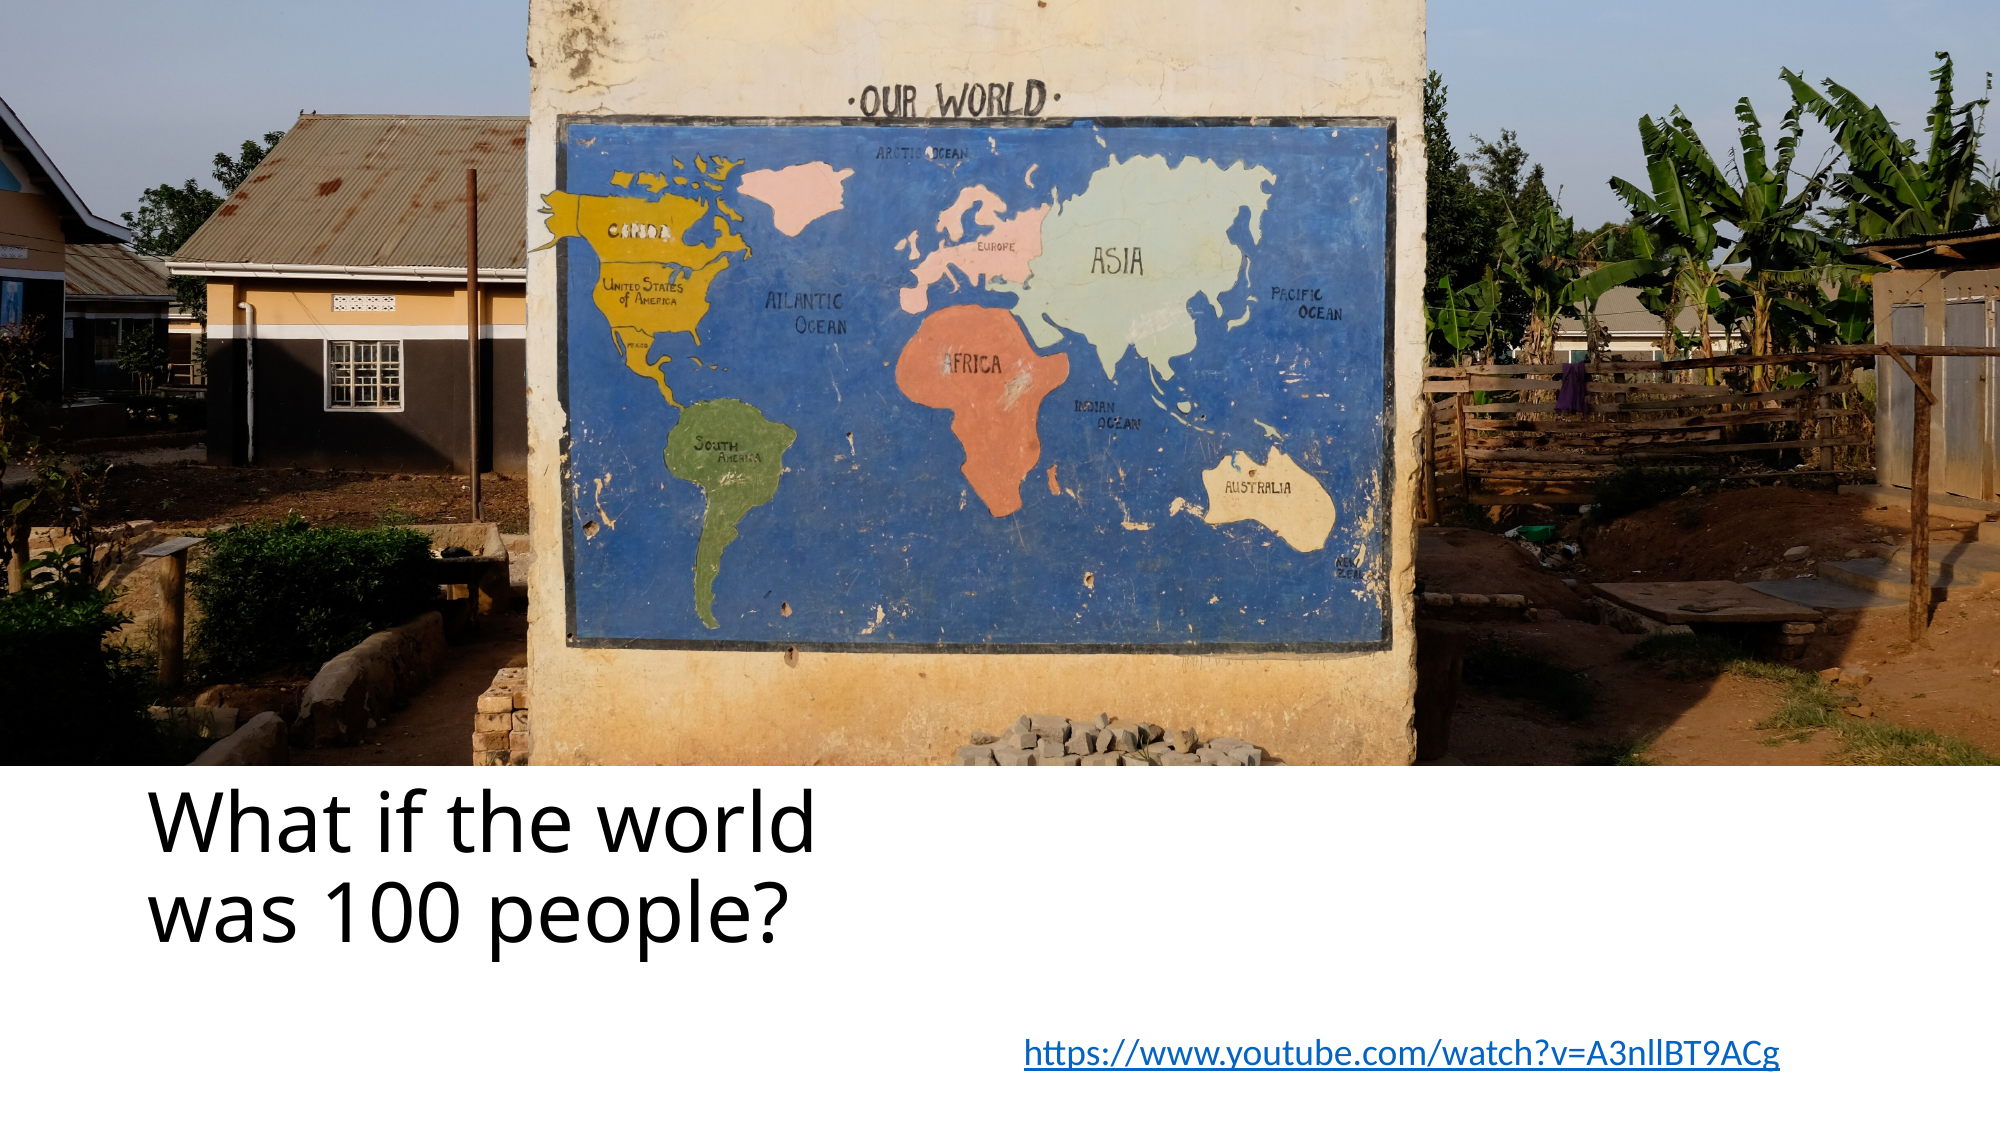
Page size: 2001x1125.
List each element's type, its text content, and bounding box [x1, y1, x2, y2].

title What if the world was 100 people? [132, 766, 956, 995]
list https://www.youtube.com/watch?v=A3nllBT9ACg [933, 964, 1851, 1125]
picture [0, 0, 2000, 766]
